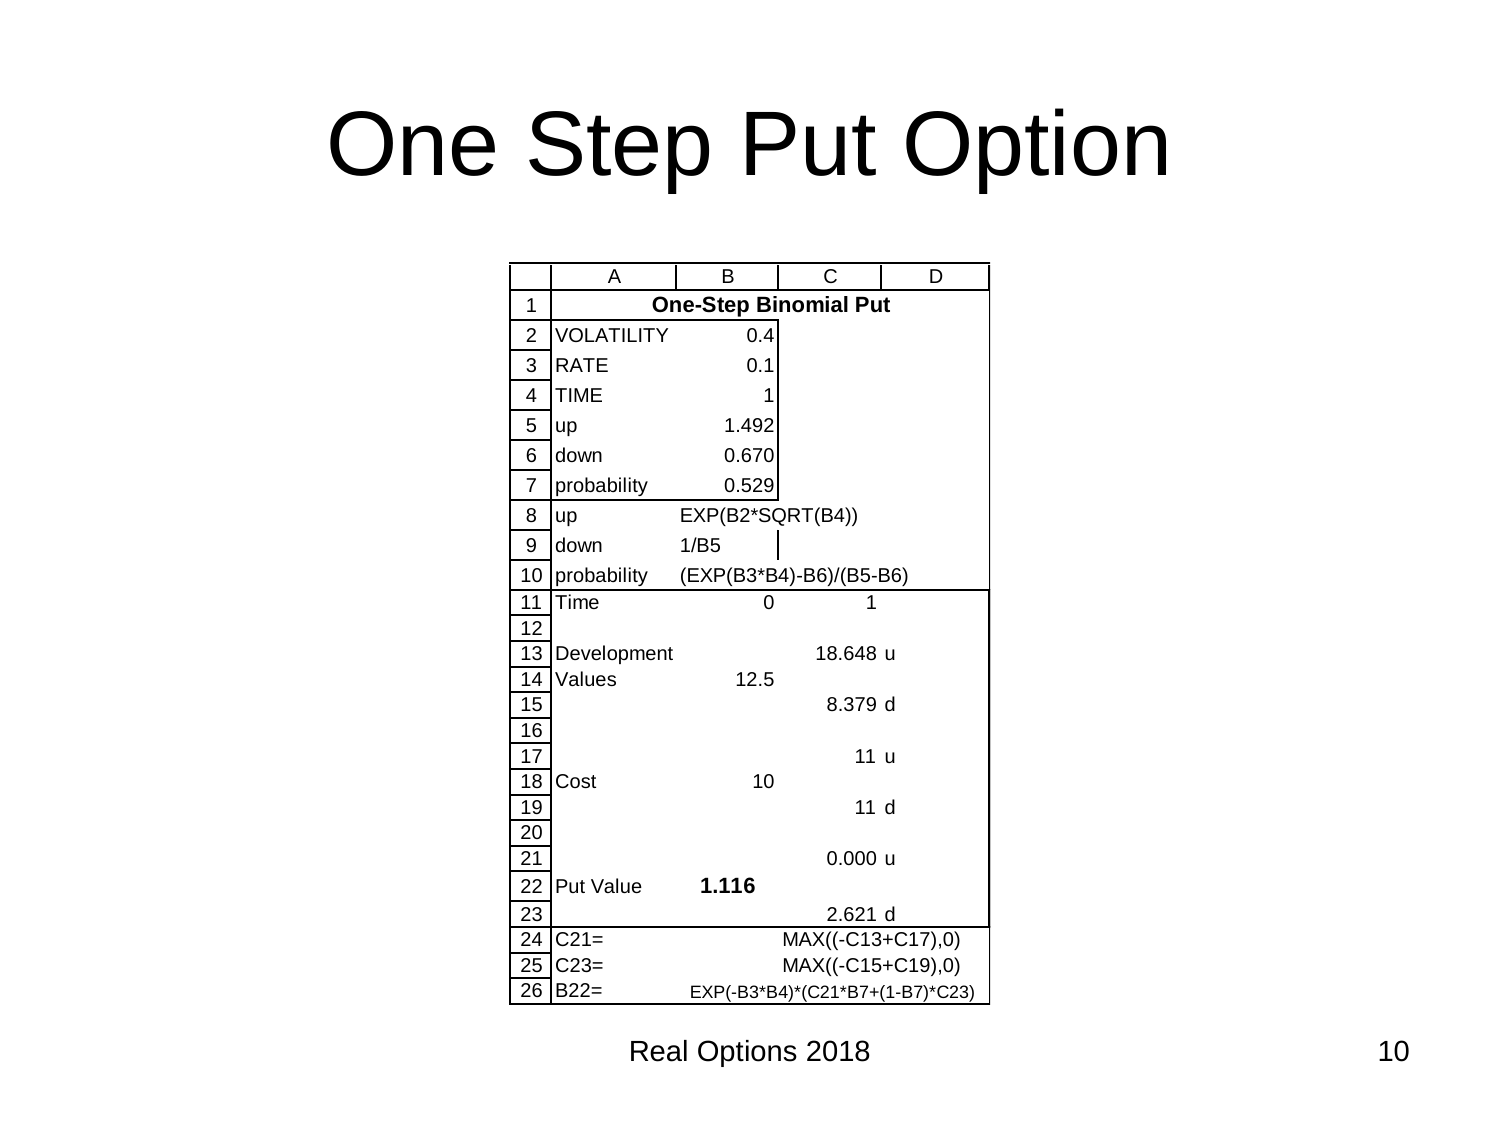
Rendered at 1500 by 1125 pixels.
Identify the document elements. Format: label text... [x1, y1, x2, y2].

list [508, 262, 991, 1006]
title One Step Put Option [74, 44, 1426, 233]
slide_number 10 [1074, 1024, 1426, 1103]
footer Real Options 2018 [512, 1024, 988, 1103]
